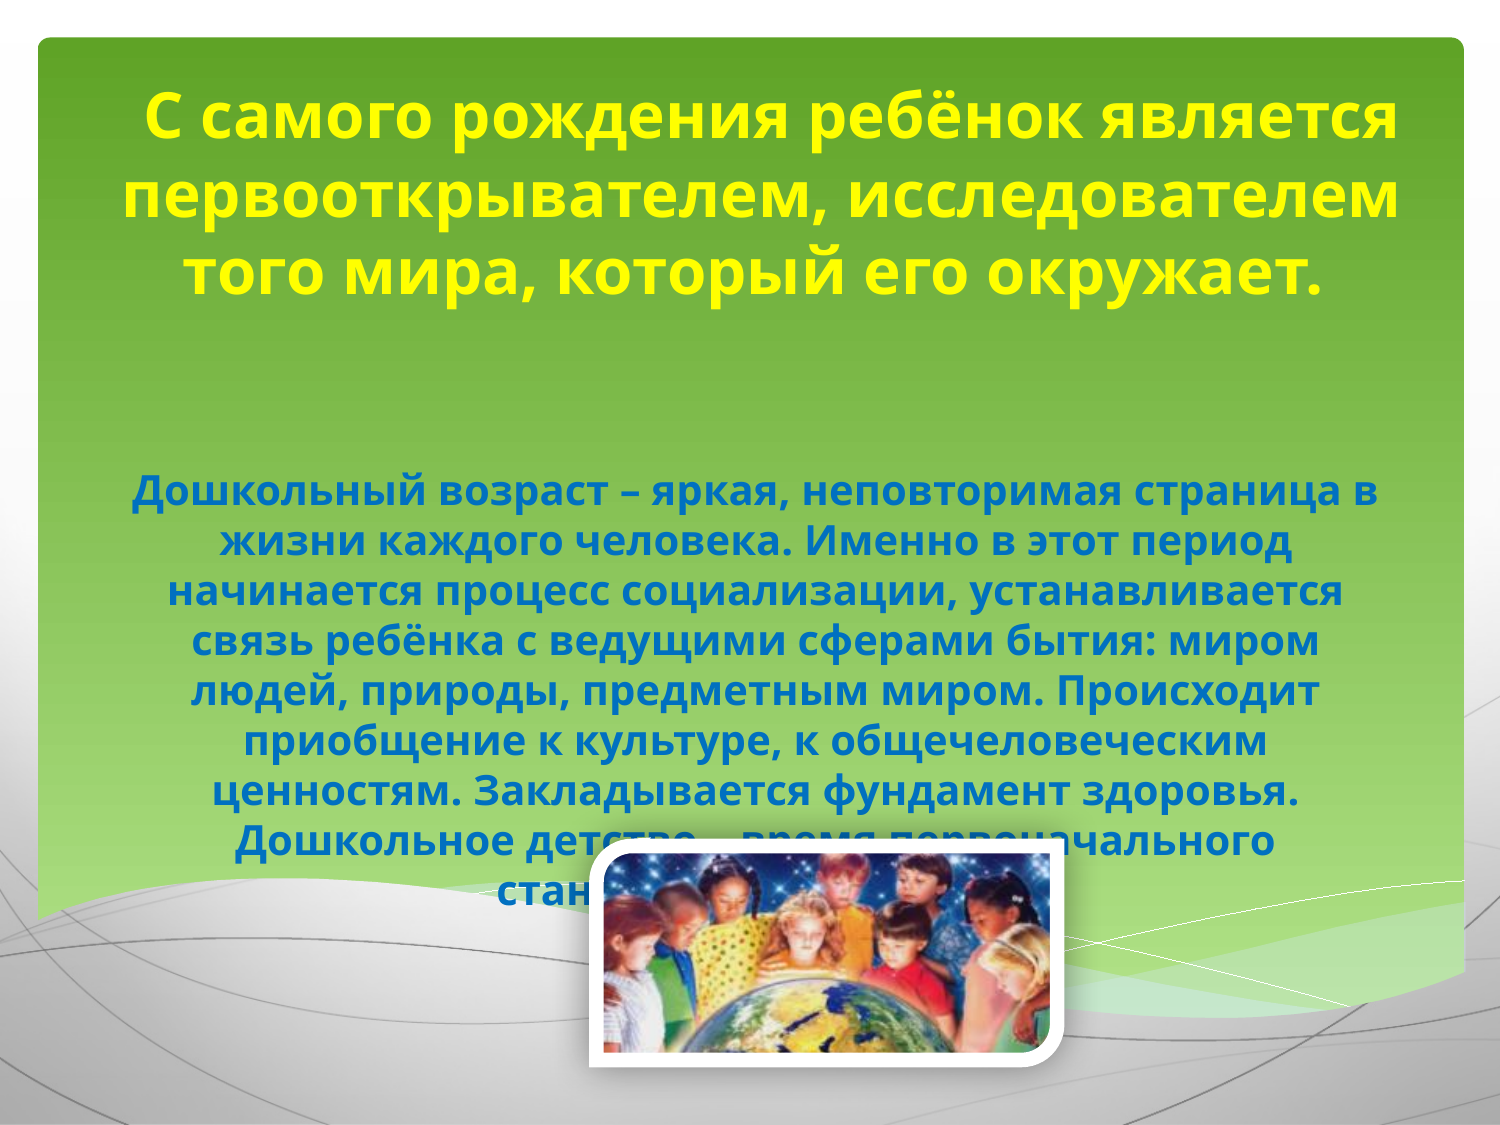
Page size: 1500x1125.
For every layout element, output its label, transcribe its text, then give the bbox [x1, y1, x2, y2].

subtitle Дошкольный возраст – яркая, неповторимая страница в жизни каждого человека. Именно в этот период начинается процесс социализации, устанавливается связь ребёнка с ведущими сферами бытия: миром людей, природы, предметным миром. Происходит приобщение к культуре, к общечеловеческим ценностям. Закладывается фундамент здоровья. Дошкольное детство – время первоначального становления личности. [100, 456, 1412, 869]
title С самого рождения ребёнок является первооткрывателем, исследователем того мира, который его окружает. [100, 42, 1424, 315]
picture [596, 845, 1058, 1061]
